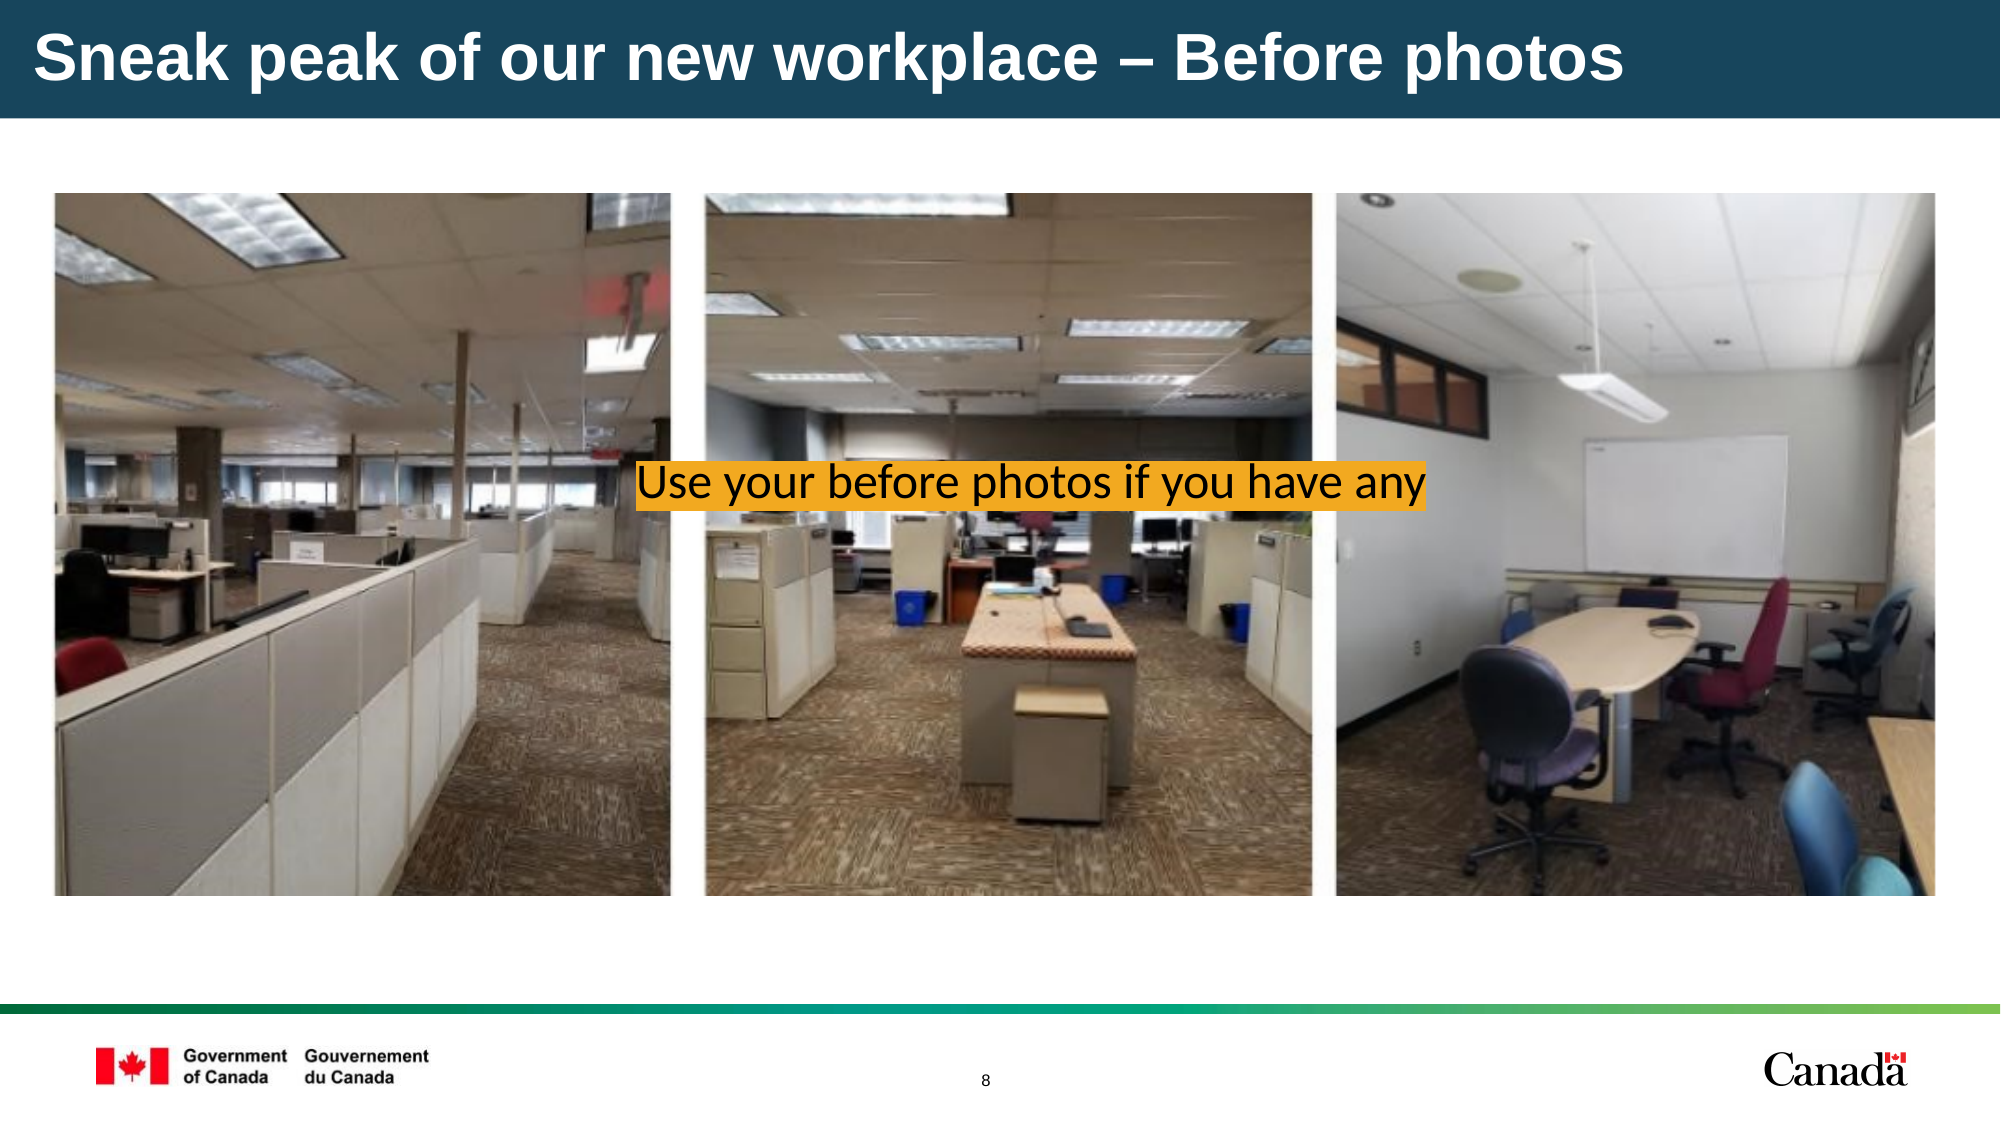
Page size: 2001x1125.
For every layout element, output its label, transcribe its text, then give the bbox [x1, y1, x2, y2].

text_box [0, 0, 2000, 119]
picture [0, 1004, 2001, 1014]
picture [1764, 1049, 1911, 1087]
picture [96, 1045, 431, 1087]
picture [48, 193, 1943, 896]
title Sneak peak of our new workplace – Before photos [18, 16, 1843, 102]
